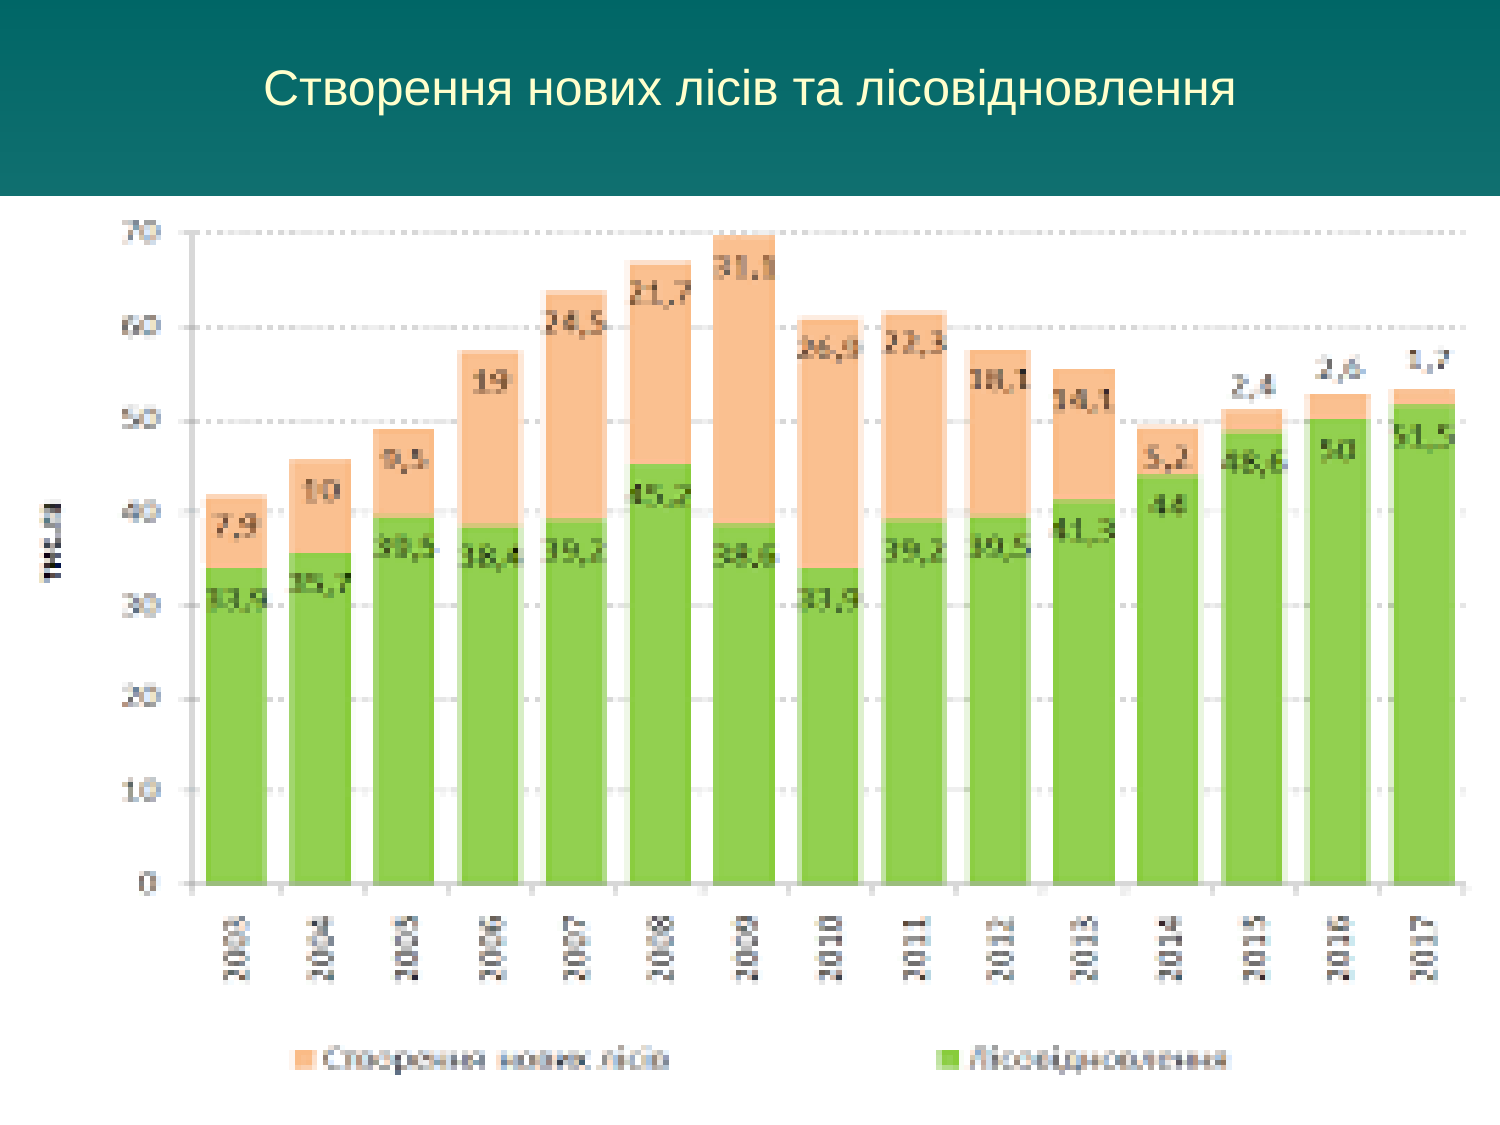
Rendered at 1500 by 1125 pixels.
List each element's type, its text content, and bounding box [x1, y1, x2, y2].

picture [0, 196, 1500, 1125]
title Створення нових лісів та лісовідновлення [75, 45, 1425, 126]
